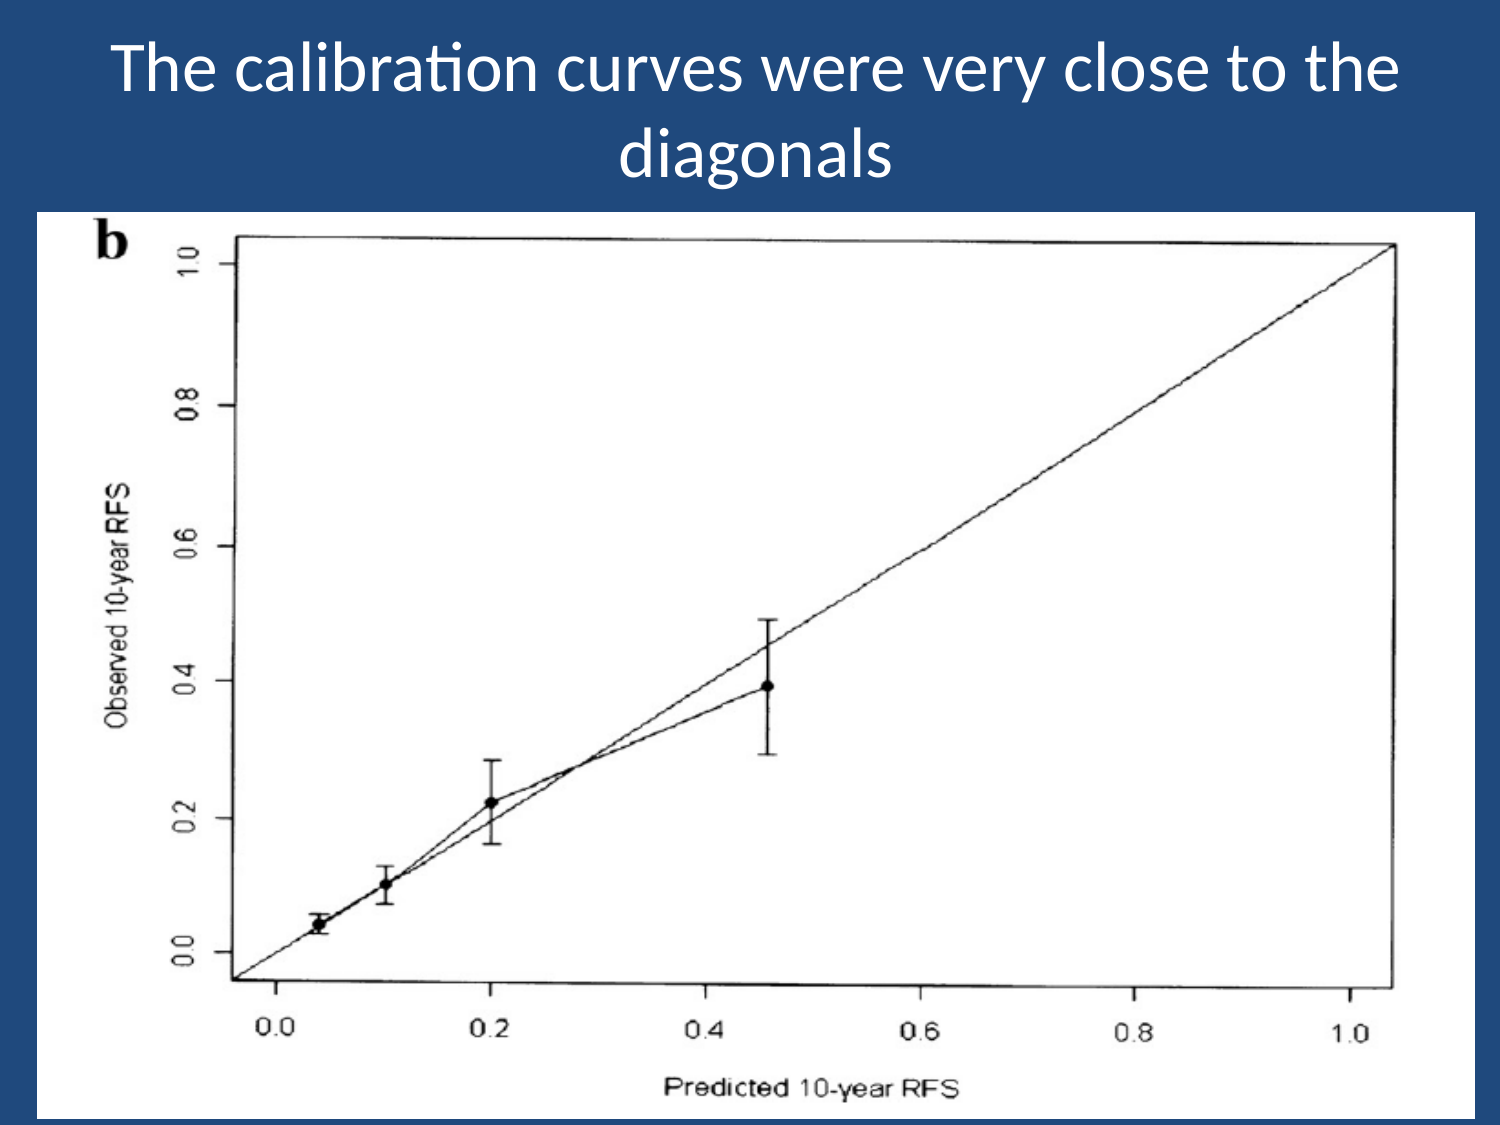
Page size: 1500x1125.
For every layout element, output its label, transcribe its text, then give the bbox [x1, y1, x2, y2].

picture [37, 212, 1476, 1120]
title The calibration curves were very close to the diagonals [81, 12, 1432, 200]
